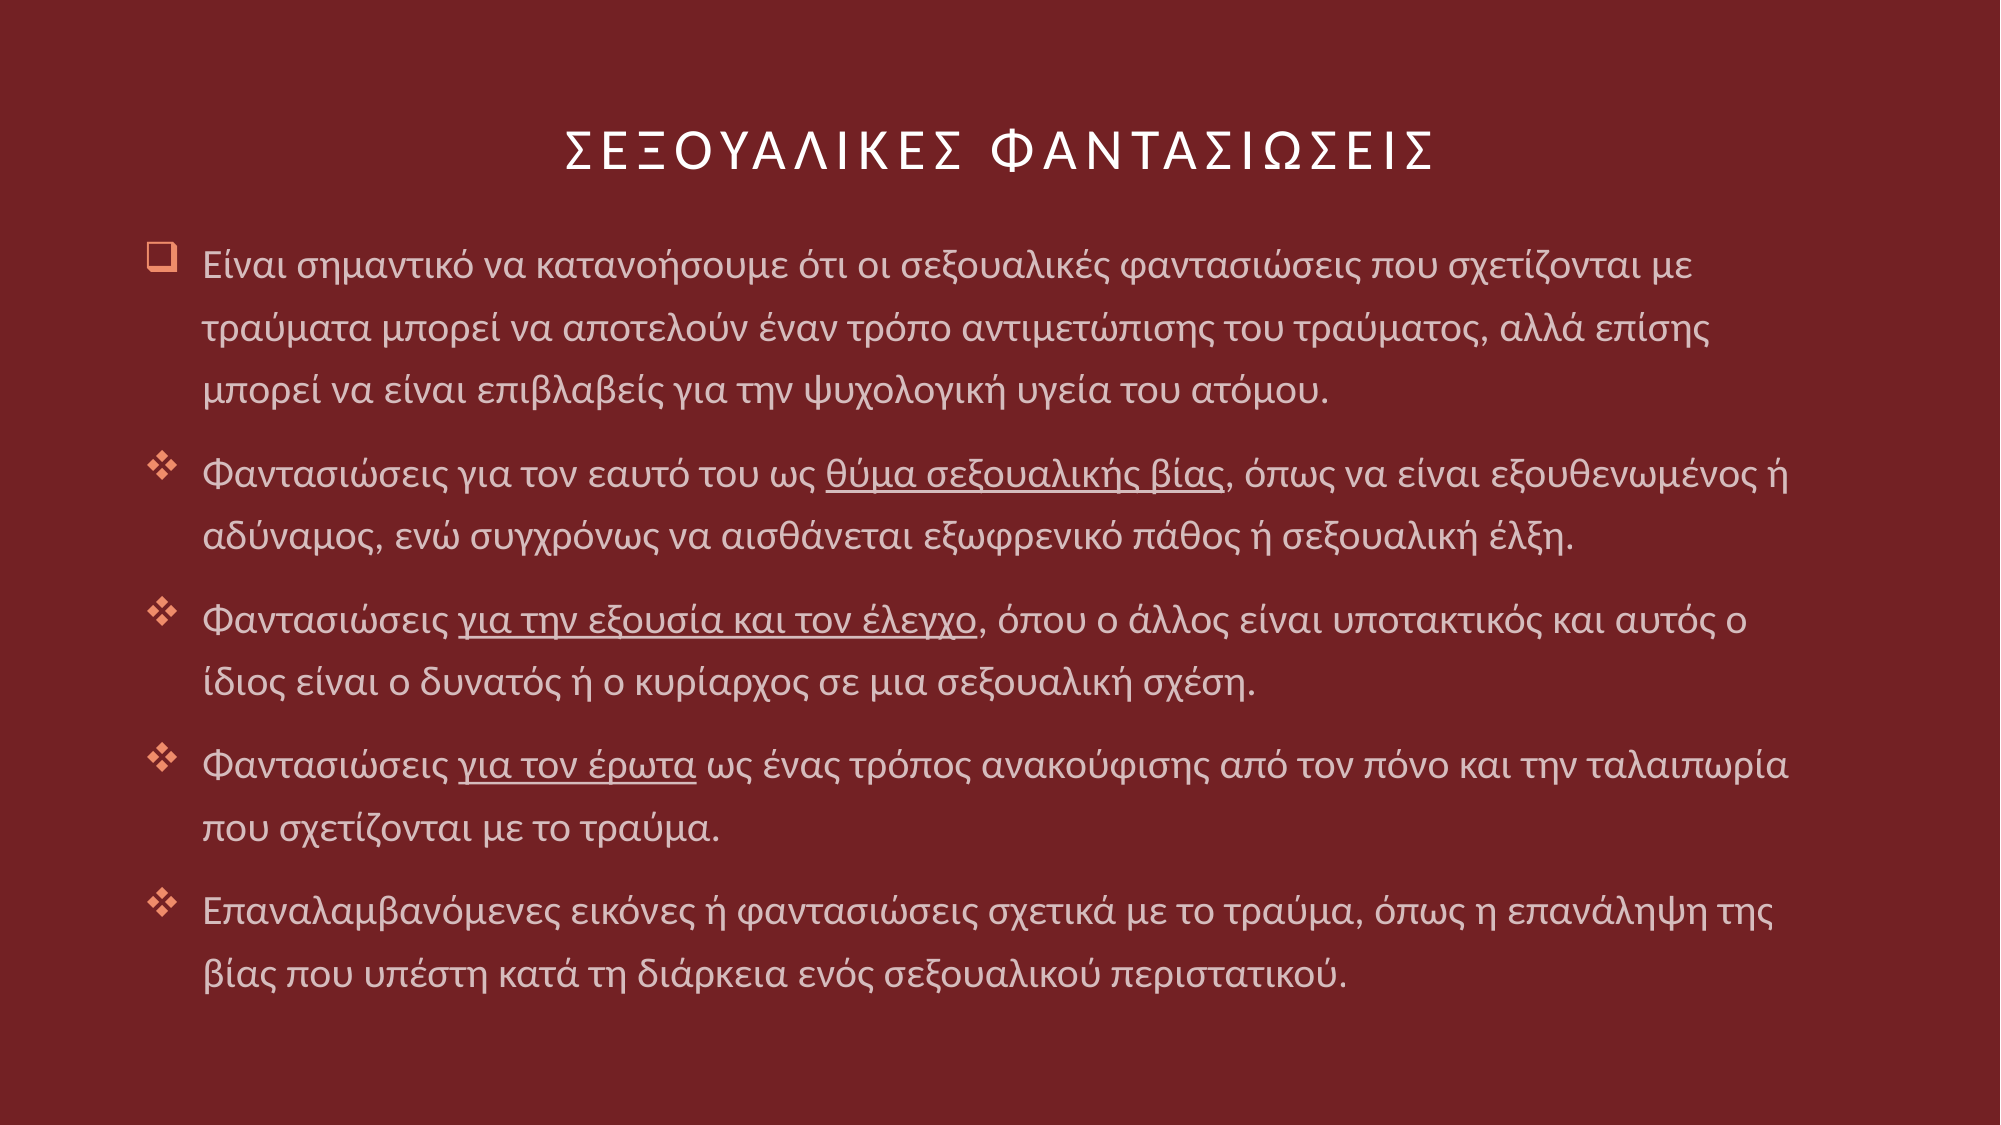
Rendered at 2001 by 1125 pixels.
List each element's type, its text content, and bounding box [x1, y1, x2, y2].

title ΣεξουαλικΕς φαντασιΩσεις [177, 111, 1822, 219]
list Είναι σημαντικό να κατανοήσουμε ότι οι σεξουαλικές φαντασιώσεις που σχετίζονται με τραύματα μπορεί να αποτελούν έναν τρόπο αντιμετώπισης του τραύματος, αλλά επίσης μπορεί να είναι επιβλαβείς για την ψυχολογική υγεία του ατόμου. Φαντασιώσεις για τον εαυτό του ως θύμα σεξουαλικής βίας, όπως να είναι εξουθενωμένος ή αδύναμος, ενώ συγχρόνως να αισθάνεται εξωφρενικό πάθος ή σεξουαλική έλξη. Φαντασιώσεις για την εξουσία και τον έλεγχο, όπου ο άλλος είναι υποτακτικός και αυτός ο ίδιος είναι ο δυνατός ή ο κυρίαρχος σε μια σεξουαλική σχέση. Φαντασιώσεις για τον έρωτα ως ένας τρόπος ανακούφισης από τον πόνο και την ταλαιπωρία που σχετίζονται με το τραύμα. Επαναλαμβανόμενες εικόνες ή φαντασιώσεις σχετικά με το τραύμα, όπως η επανάληψη της βίας που υπέστη κατά τη διάρκεια ενός σεξουαλικού περιστατικού. [143, 224, 1800, 1043]
